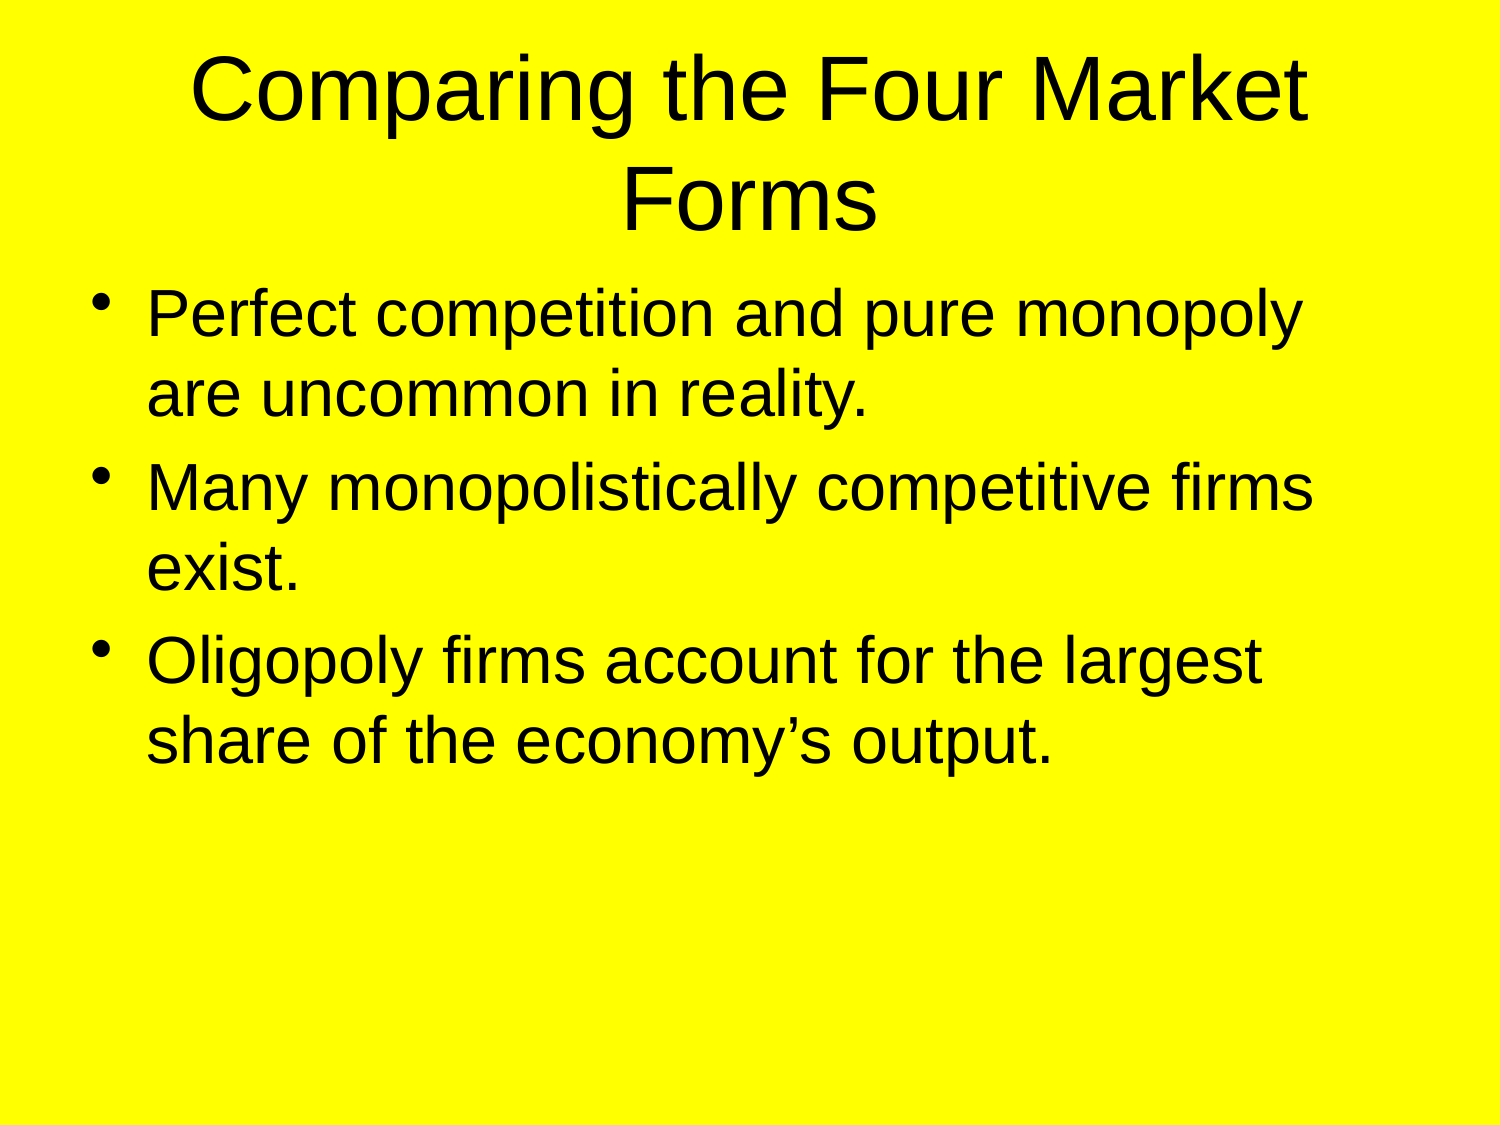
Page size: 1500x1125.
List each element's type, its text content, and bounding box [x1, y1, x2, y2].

list Perfect competition and pure monopoly are uncommon in reality. Many monopolistically competitive firms exist. Oligopoly firms account for the largest share of the economy’s output. [75, 262, 1425, 1005]
title Comparing the Four Market Forms [75, 45, 1425, 233]
